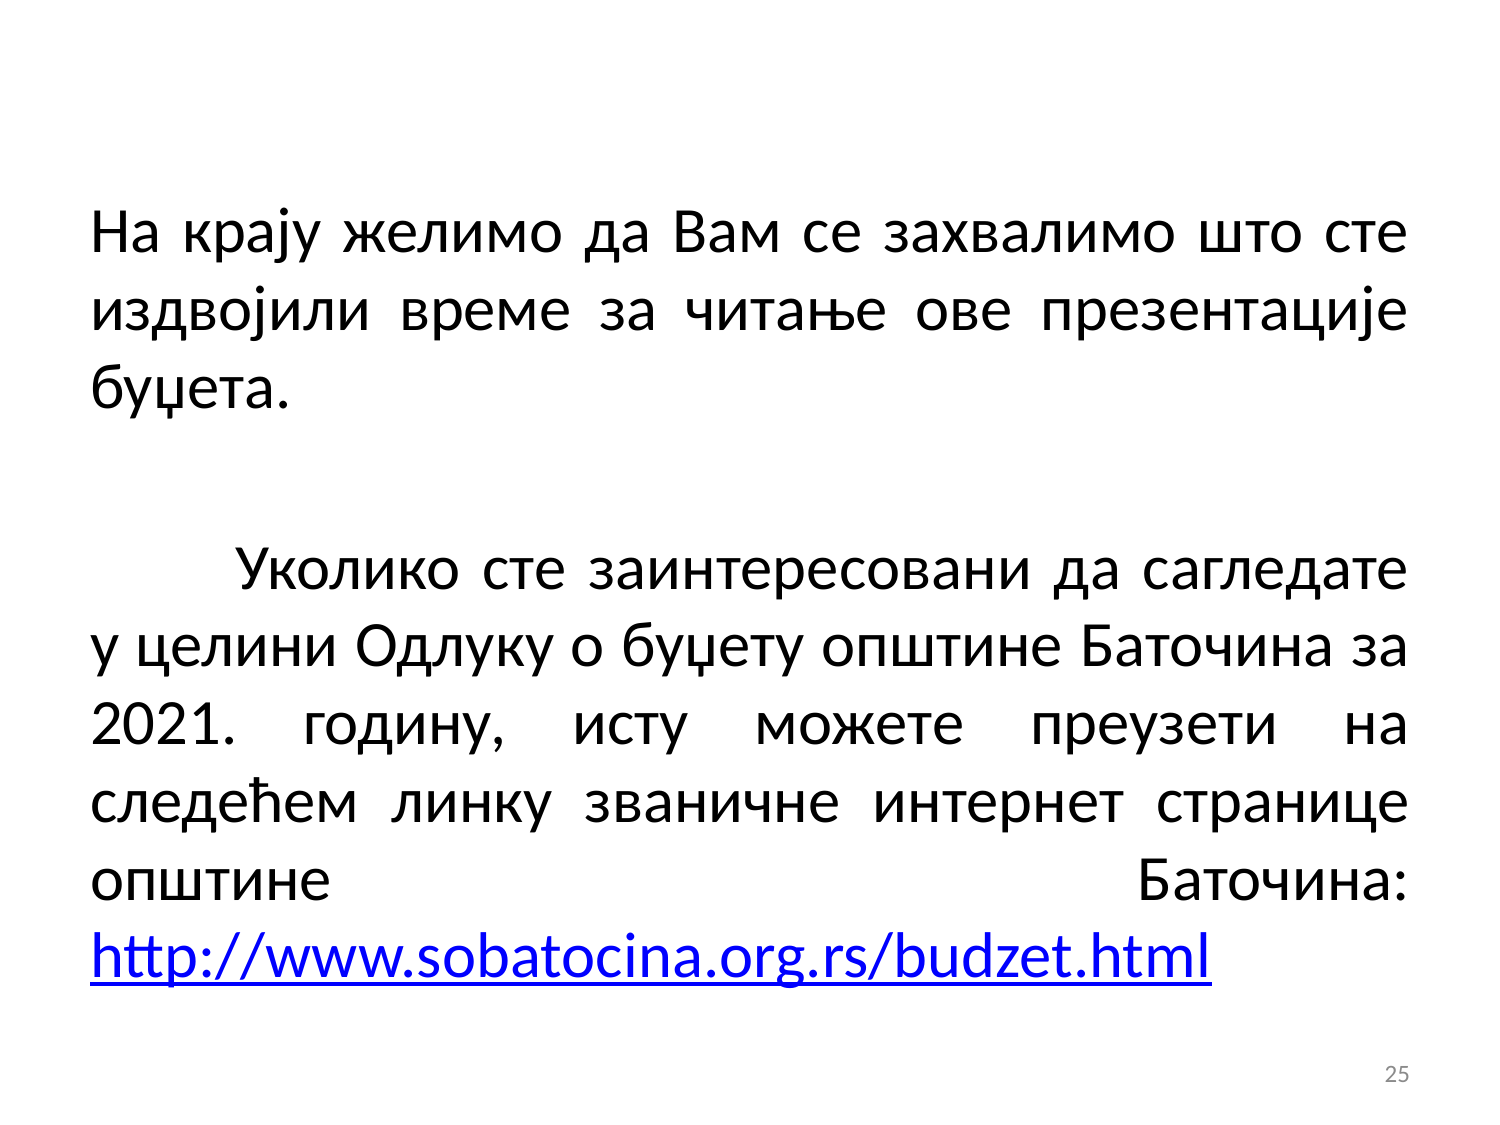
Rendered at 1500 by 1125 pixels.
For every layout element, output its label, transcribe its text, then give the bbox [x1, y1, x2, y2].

slide_number 25 [1074, 1042, 1425, 1103]
list На крају желимо да Вам се захвалимо што сте издвојили време за читање ове презентације буџета. Уколико сте заинтересовани да сагледате у целини Одлуку о буџету општине Баточина за 2021. годину, исту можете преузети на следећем линку званичне интернет странице општине Баточина: http://www.sobatocina.org.rs/budzet.html [75, 90, 1425, 1005]
